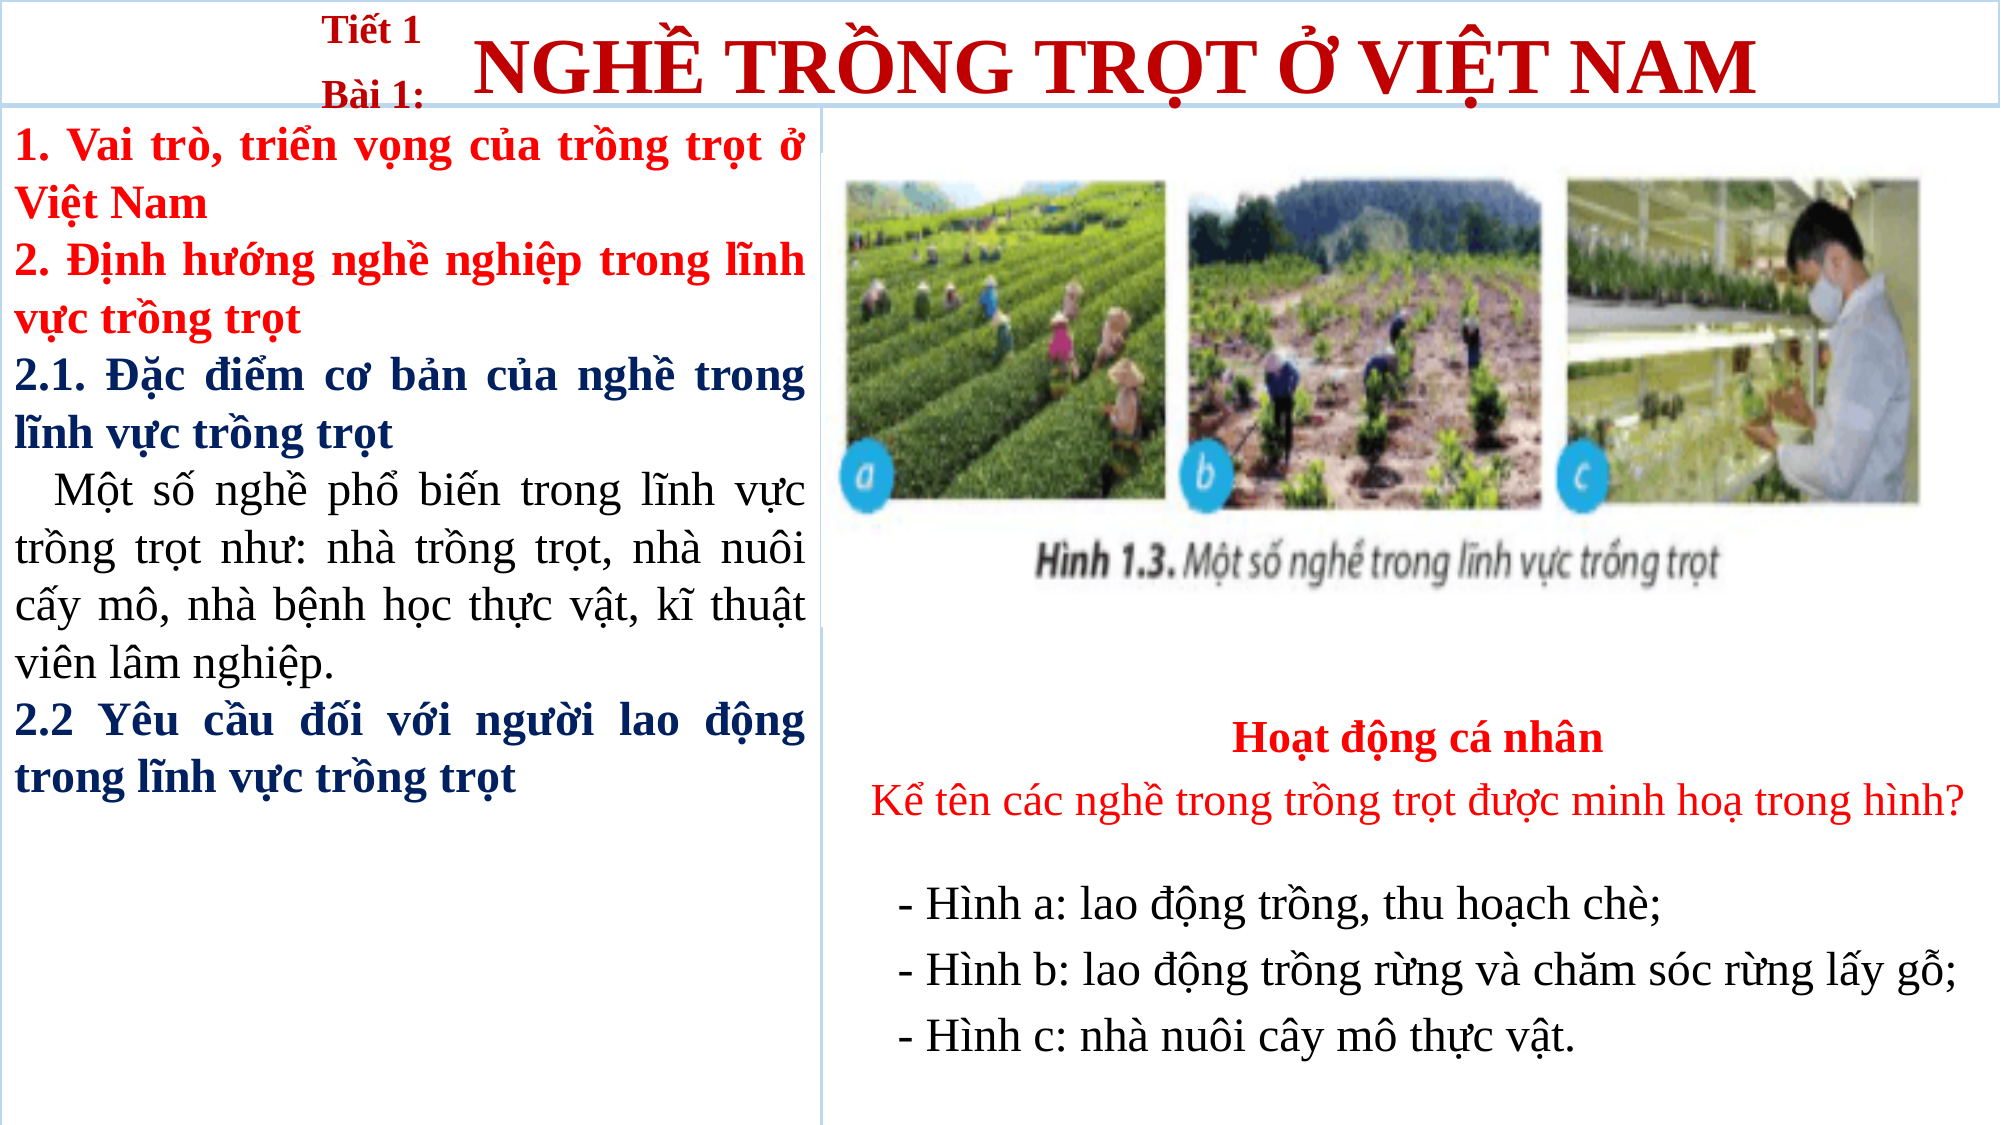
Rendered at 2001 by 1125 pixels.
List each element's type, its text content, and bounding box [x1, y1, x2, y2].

text_box 1. Vai trò, triển vọng của trồng trọt ở Việt Nam 2. Định hướng nghề nghiệp trong lĩnh vực trồng trọt 2.1. Đặc điểm cơ bản của nghề trong lĩnh vực trồng trọt Một số nghề phổ biến trong lĩnh vực trồng trọt như: nhà trồng trọt, nhà nuôi cấy mô, nhà bệnh học thực vật, kĩ thuật viên lâm nghiệp. 2.2 Yêu cầu đối với người lao động trong lĩnh vực trồng trọt [0, 105, 822, 1125]
list Tiết 1 Bài 1: [306, 0, 2000, 125]
text_box NGHỀ TRỒNG TRỌT Ở VIỆT NAM [458, 6, 1982, 117]
text_box - Hình a: lao động trồng, thu hoạch chè; - Hình b: lao động trồng rừng và chăm sóc rừng lấy gỗ; - Hình c: nhà nuôi cây mô thực vật. [868, 855, 1989, 1069]
text_box Hoạt động cá nhân Kể tên các nghề trong trồng trọt được minh hoạ trong hình? [821, 690, 2000, 832]
text_box [0, 0, 306, 105]
picture [821, 153, 1971, 627]
